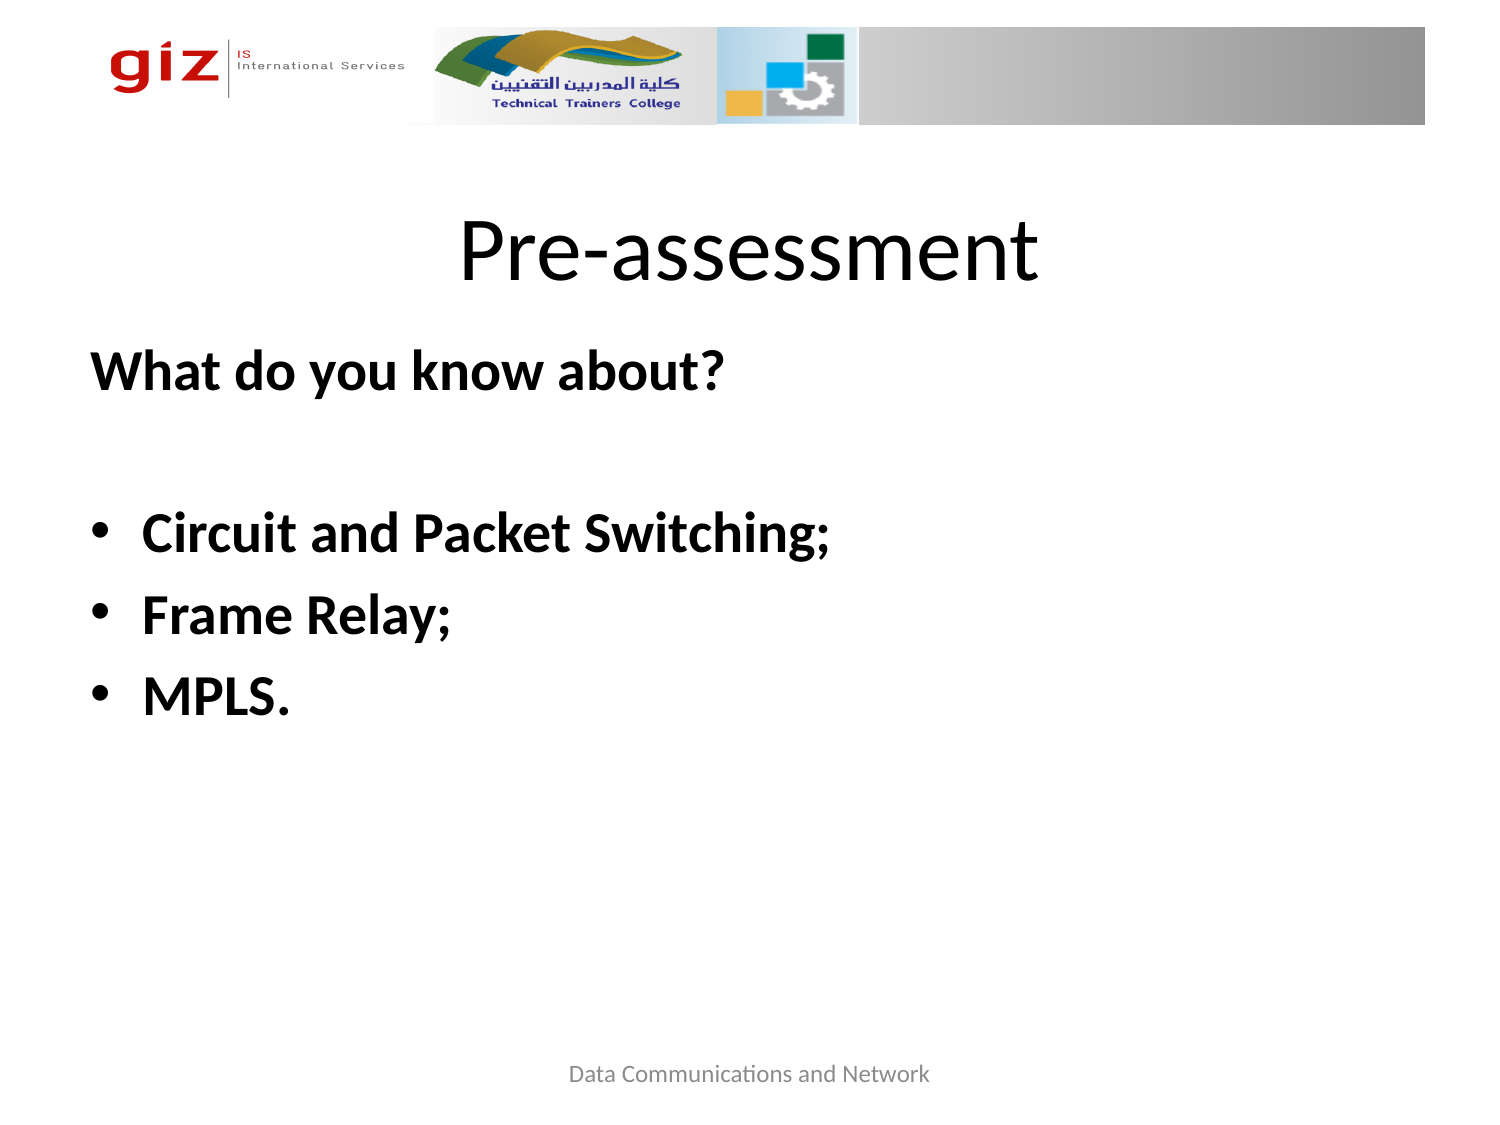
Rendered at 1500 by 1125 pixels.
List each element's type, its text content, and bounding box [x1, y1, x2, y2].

footer Data Communications and Network [512, 1042, 988, 1103]
text_box [859, 27, 1425, 125]
title Pre-assessment [75, 149, 1425, 324]
picture [716, 27, 859, 125]
picture [74, 17, 694, 124]
list What do you know about? Circuit and Packet Switching; Frame Relay; MPLS. [75, 324, 1425, 738]
text_box [437, 27, 715, 125]
